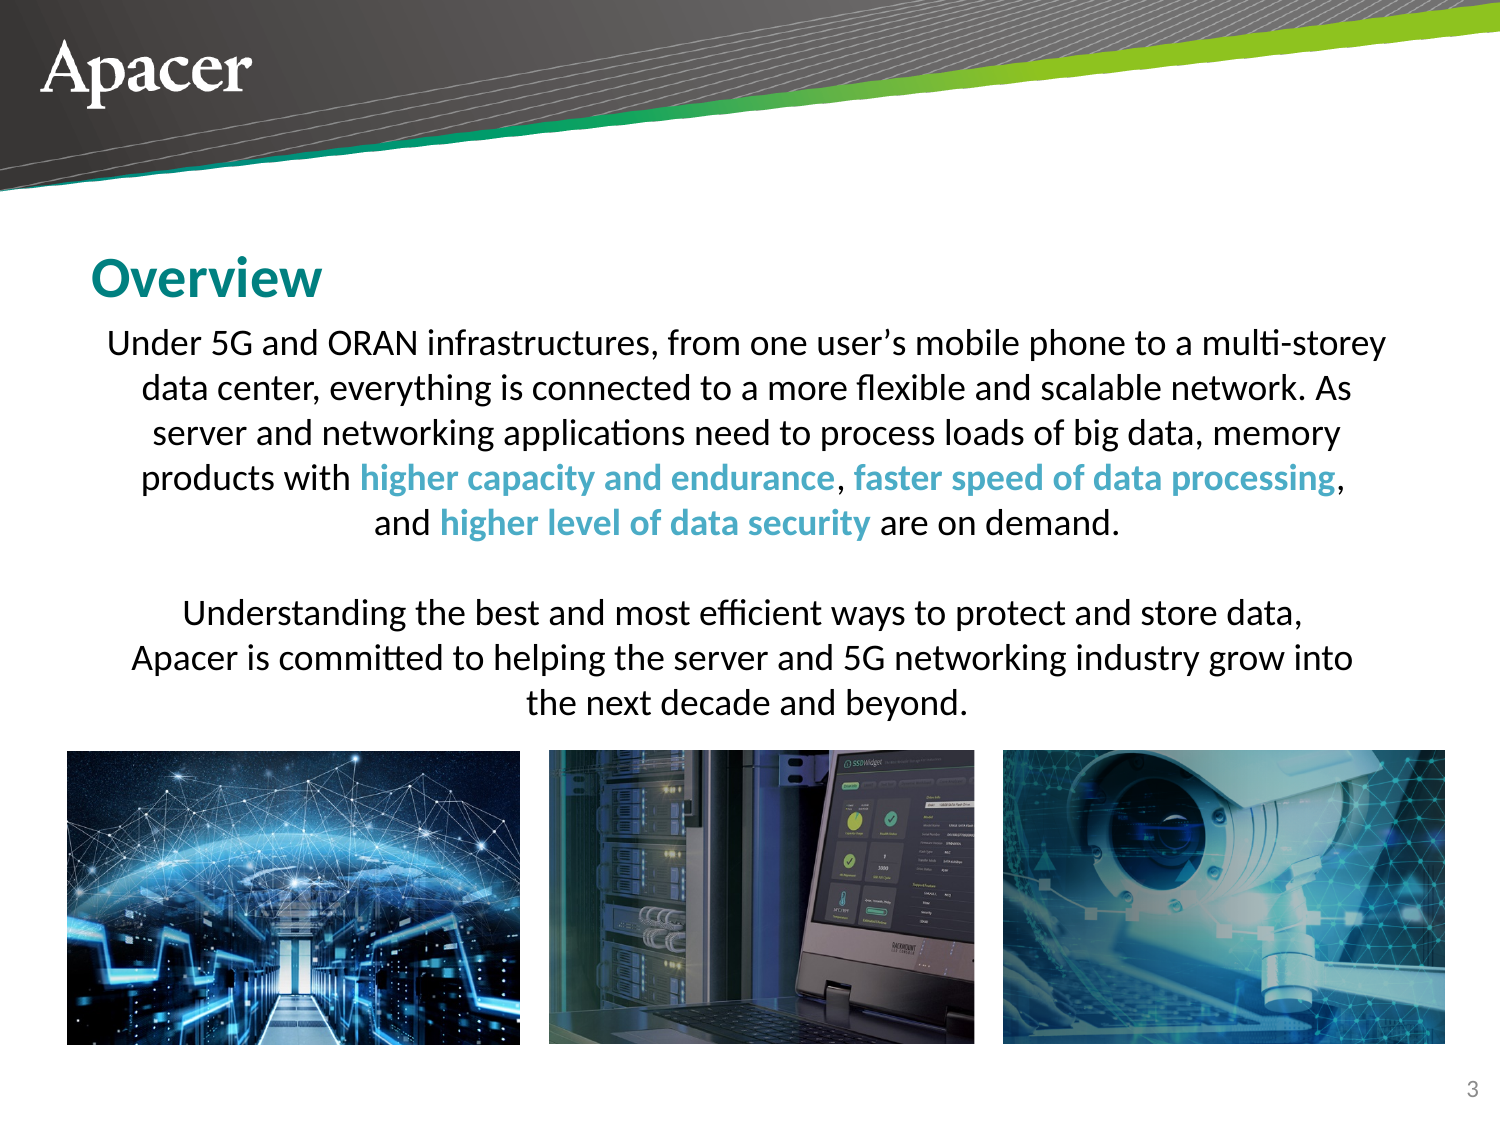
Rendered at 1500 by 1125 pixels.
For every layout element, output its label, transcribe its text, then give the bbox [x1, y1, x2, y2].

slide_number 3 [1144, 1057, 1495, 1118]
text_box Overview [76, 196, 791, 310]
text_box Under 5G and ORAN infrastructures, from one userʼs mobile phone to a multi-storey data center, everything is connected to a more flexible and scalable network. As server and networking applications need to process loads of big data, memory products with higher capacity and endurance, faster speed of data processing, and higher level of data security are on demand. Understanding the best and most efficient ways to protect and store data, Apacer is committed to helping the server and 5G networking industry grow into the next decade and beyond. [76, 310, 1419, 731]
picture [0, 0, 1500, 1125]
